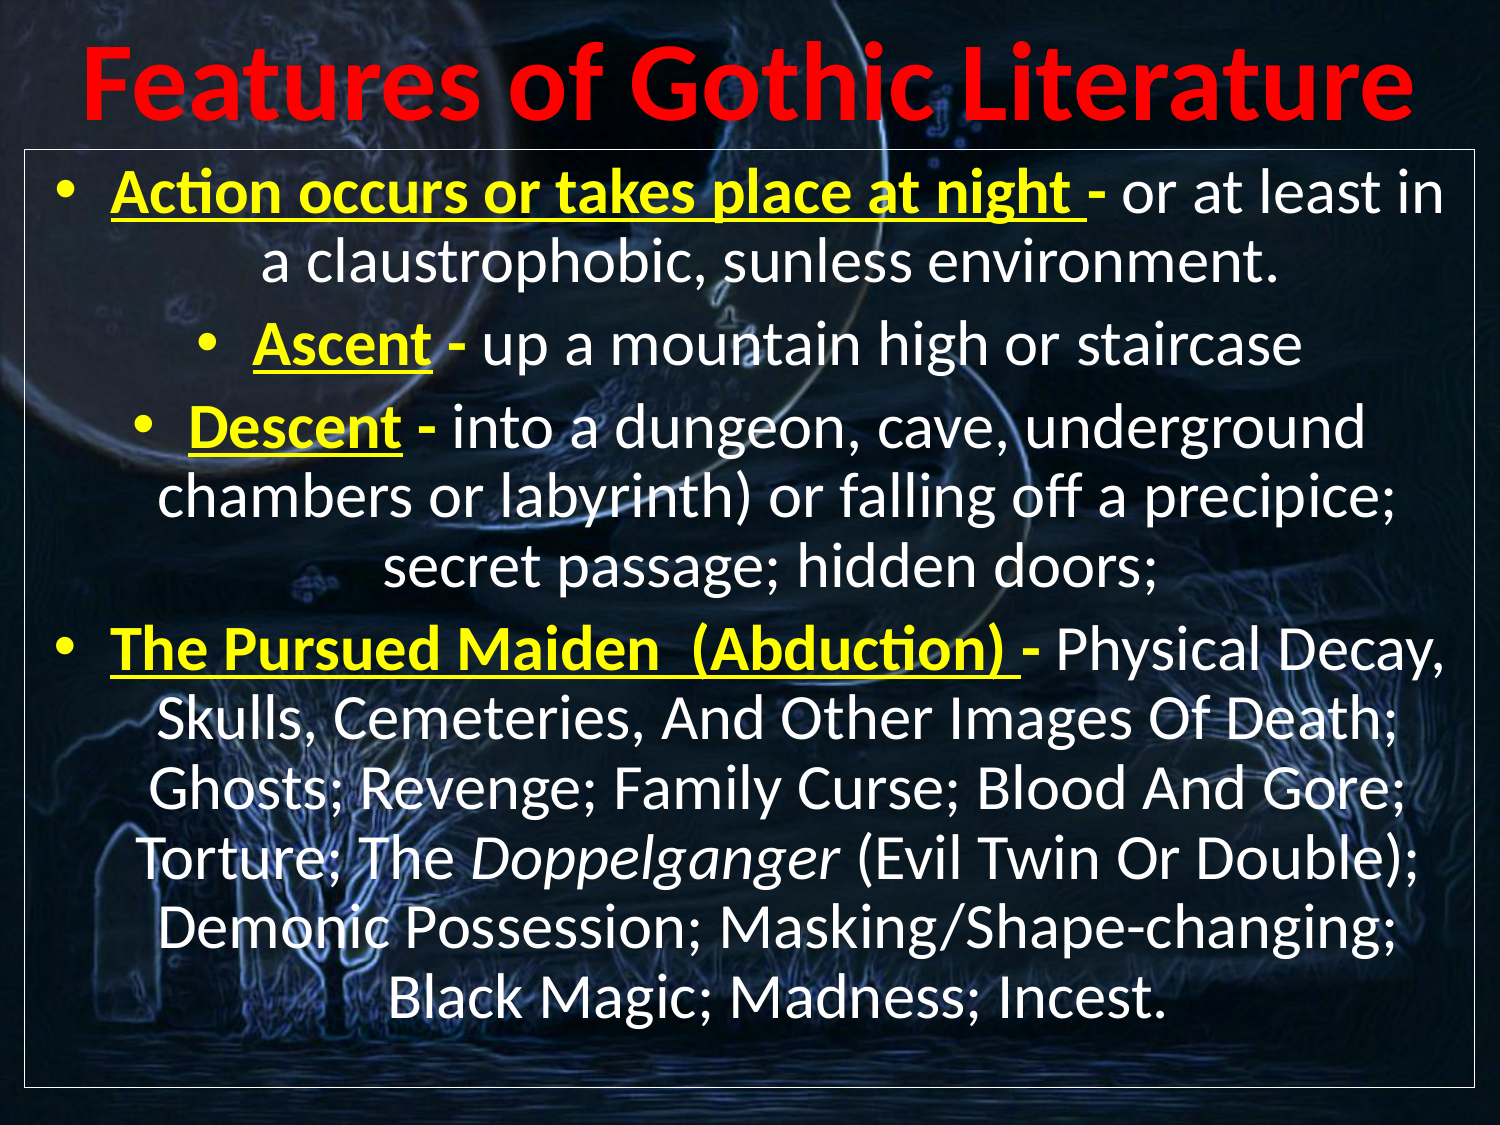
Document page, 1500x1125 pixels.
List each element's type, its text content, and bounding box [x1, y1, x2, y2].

picture [0, 0, 1500, 1125]
title Features of Gothic Literature [12, 0, 1488, 150]
list Action occurs or takes place at night - or at least in a claustrophobic, sunless environment. Ascent - up a mountain high or staircase Descent - into a dungeon, cave, underground chambers or labyrinth) or falling off a precipice; secret passage; hidden doors; The Pursued Maiden (Abduction) - Physical Decay, Skulls, Cemeteries, And Other Images Of Death; Ghosts; Revenge; Family Curse; Blood And Gore; Torture; The Doppelganger (Evil Twin Or Double); Demonic Possession; Masking/Shape-changing; Black Magic; Madness; Incest. [24, 149, 1475, 1088]
